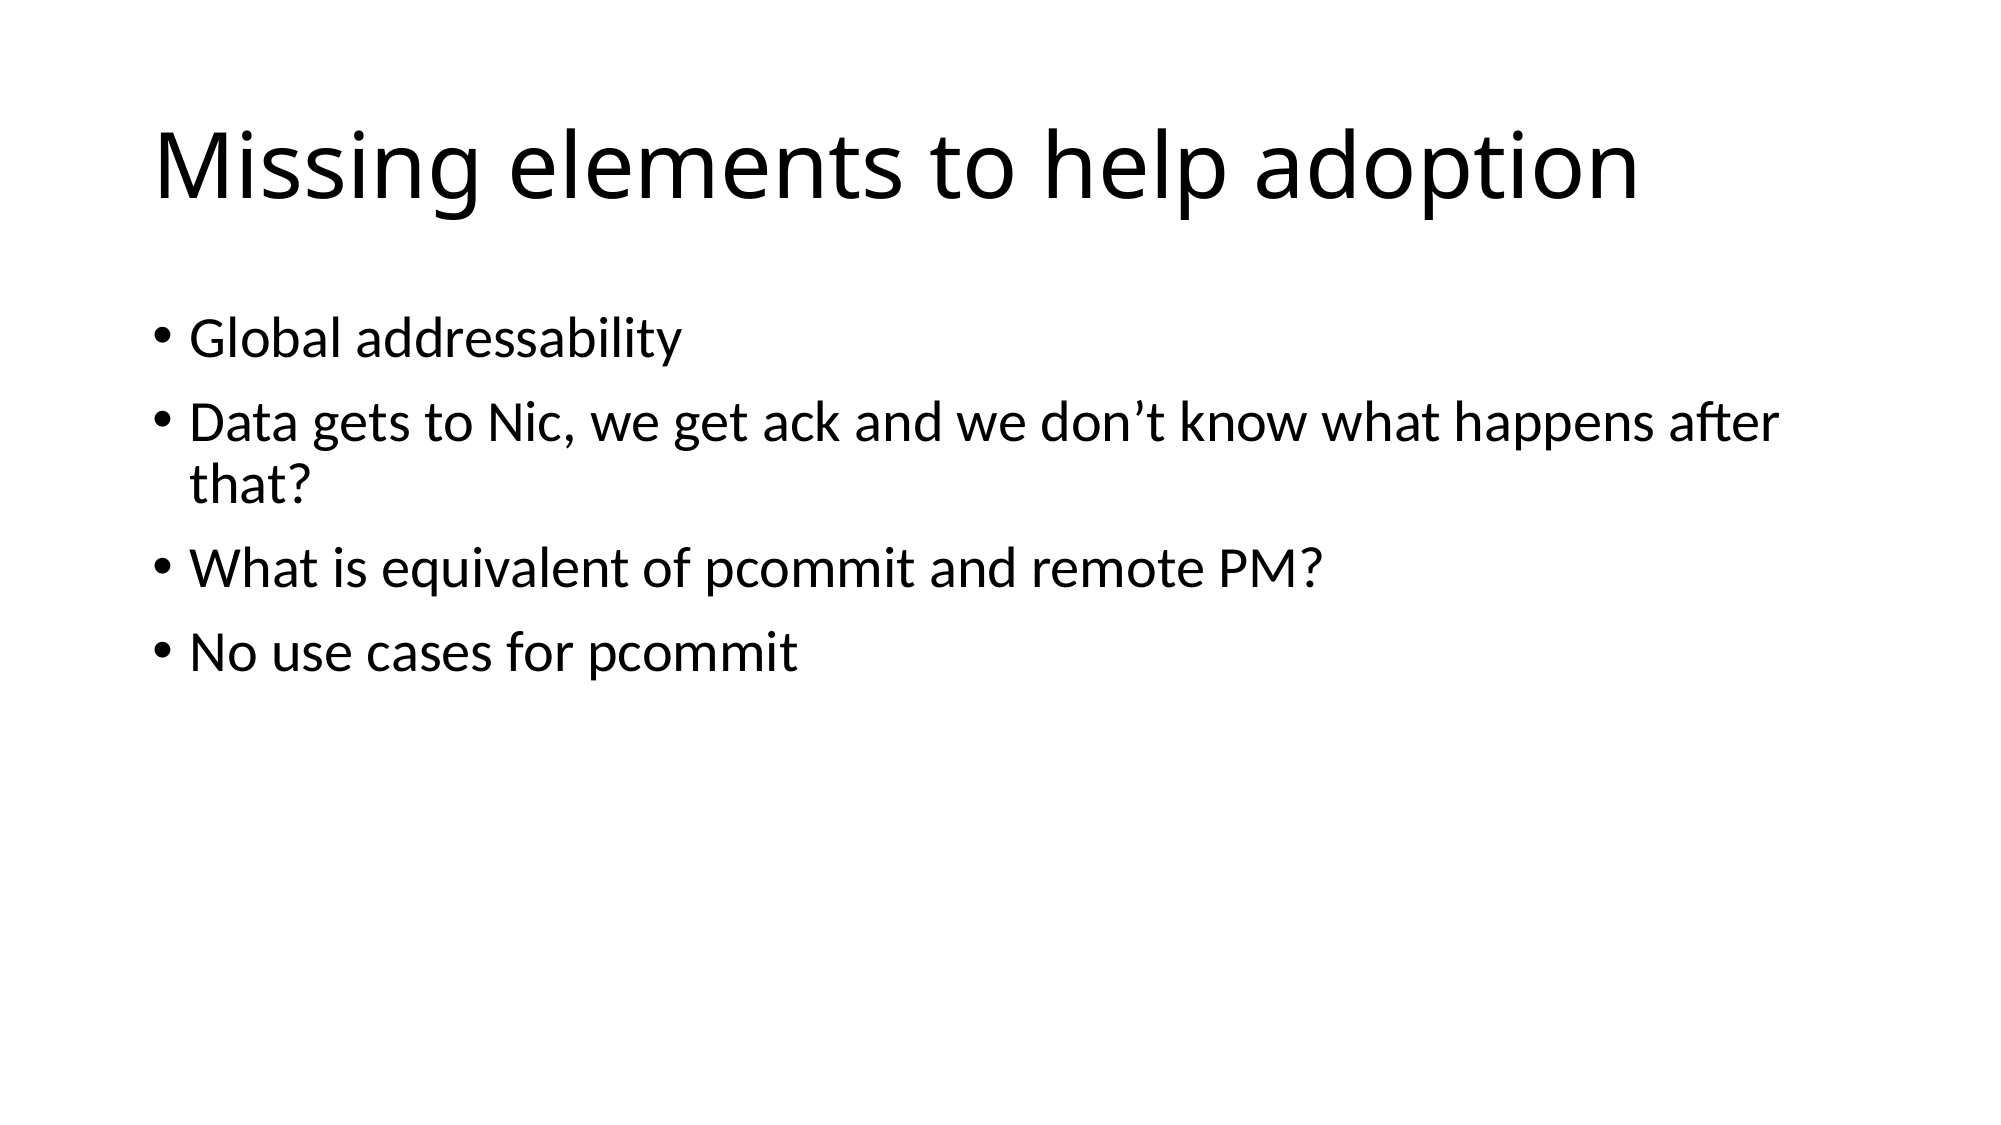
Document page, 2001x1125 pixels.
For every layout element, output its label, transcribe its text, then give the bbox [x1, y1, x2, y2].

title Missing elements to help adoption [137, 59, 1863, 278]
list Global addressability Data gets to Nic, we get ack and we don’t know what happens after that? What is equivalent of pcommit and remote PM? No use cases for pcommit [137, 299, 1863, 1014]
